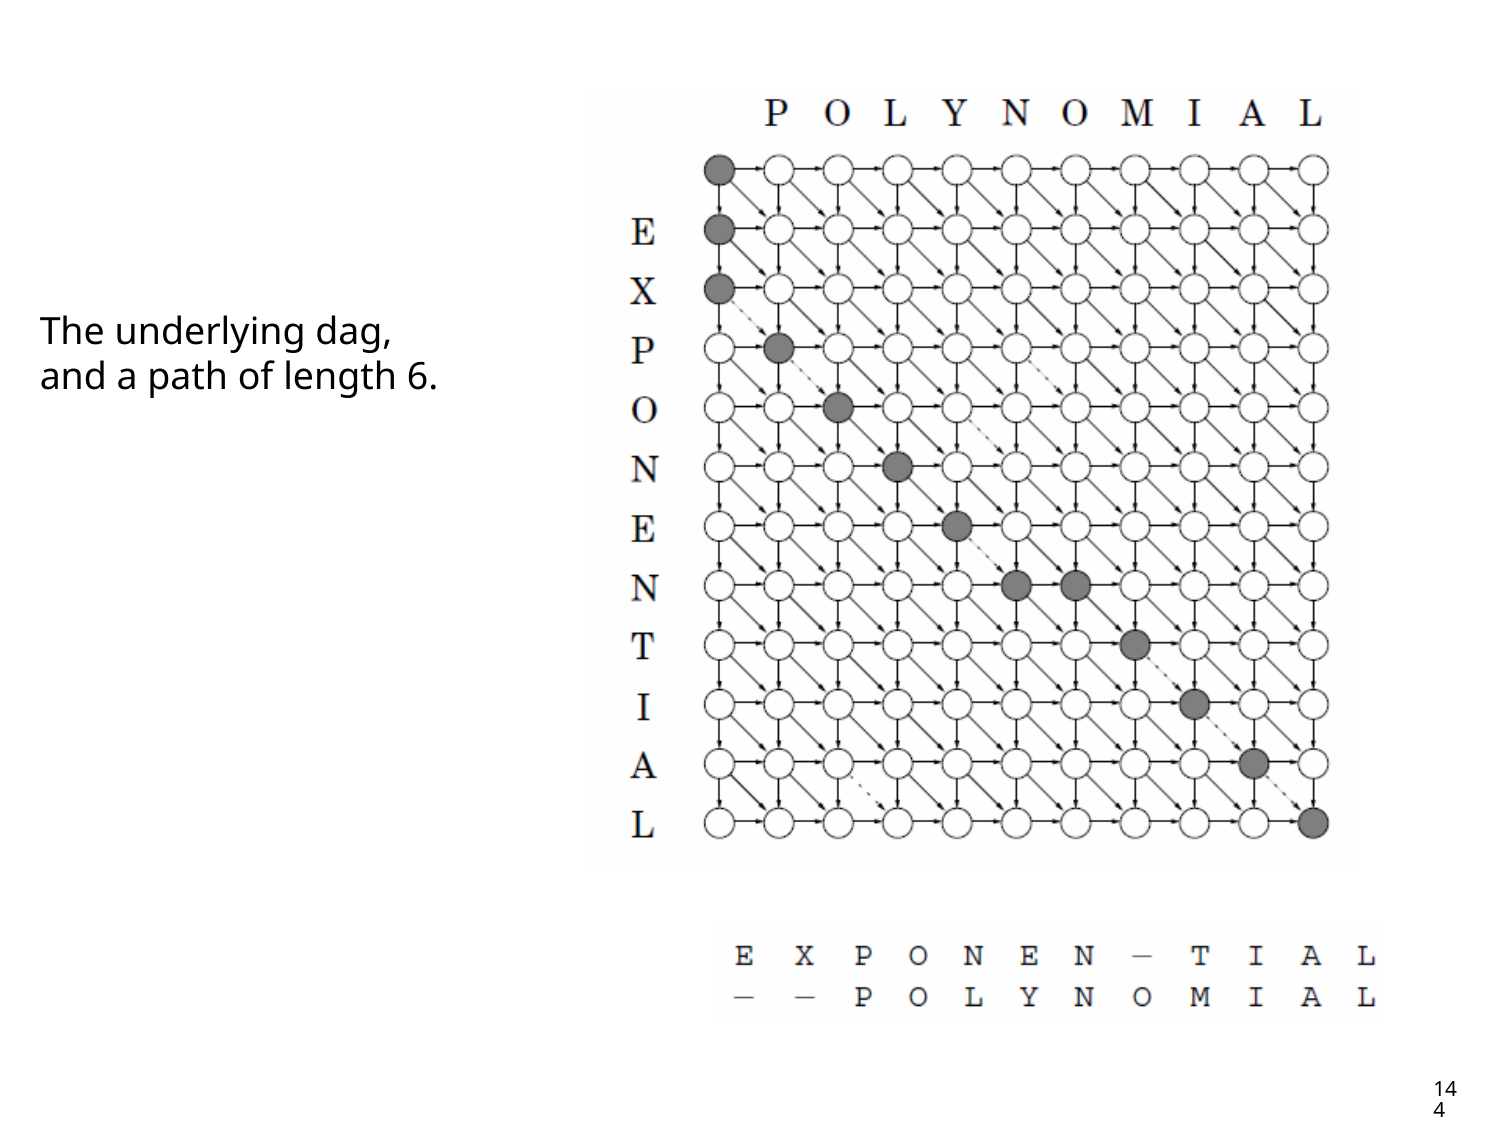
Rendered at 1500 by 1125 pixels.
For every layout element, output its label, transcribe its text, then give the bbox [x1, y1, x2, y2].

text_box The underlying dag, and a path of length 6. [24, 299, 581, 405]
slide_number 144 [1418, 1051, 1479, 1112]
picture [712, 924, 1379, 1024]
picture [587, 87, 1357, 869]
